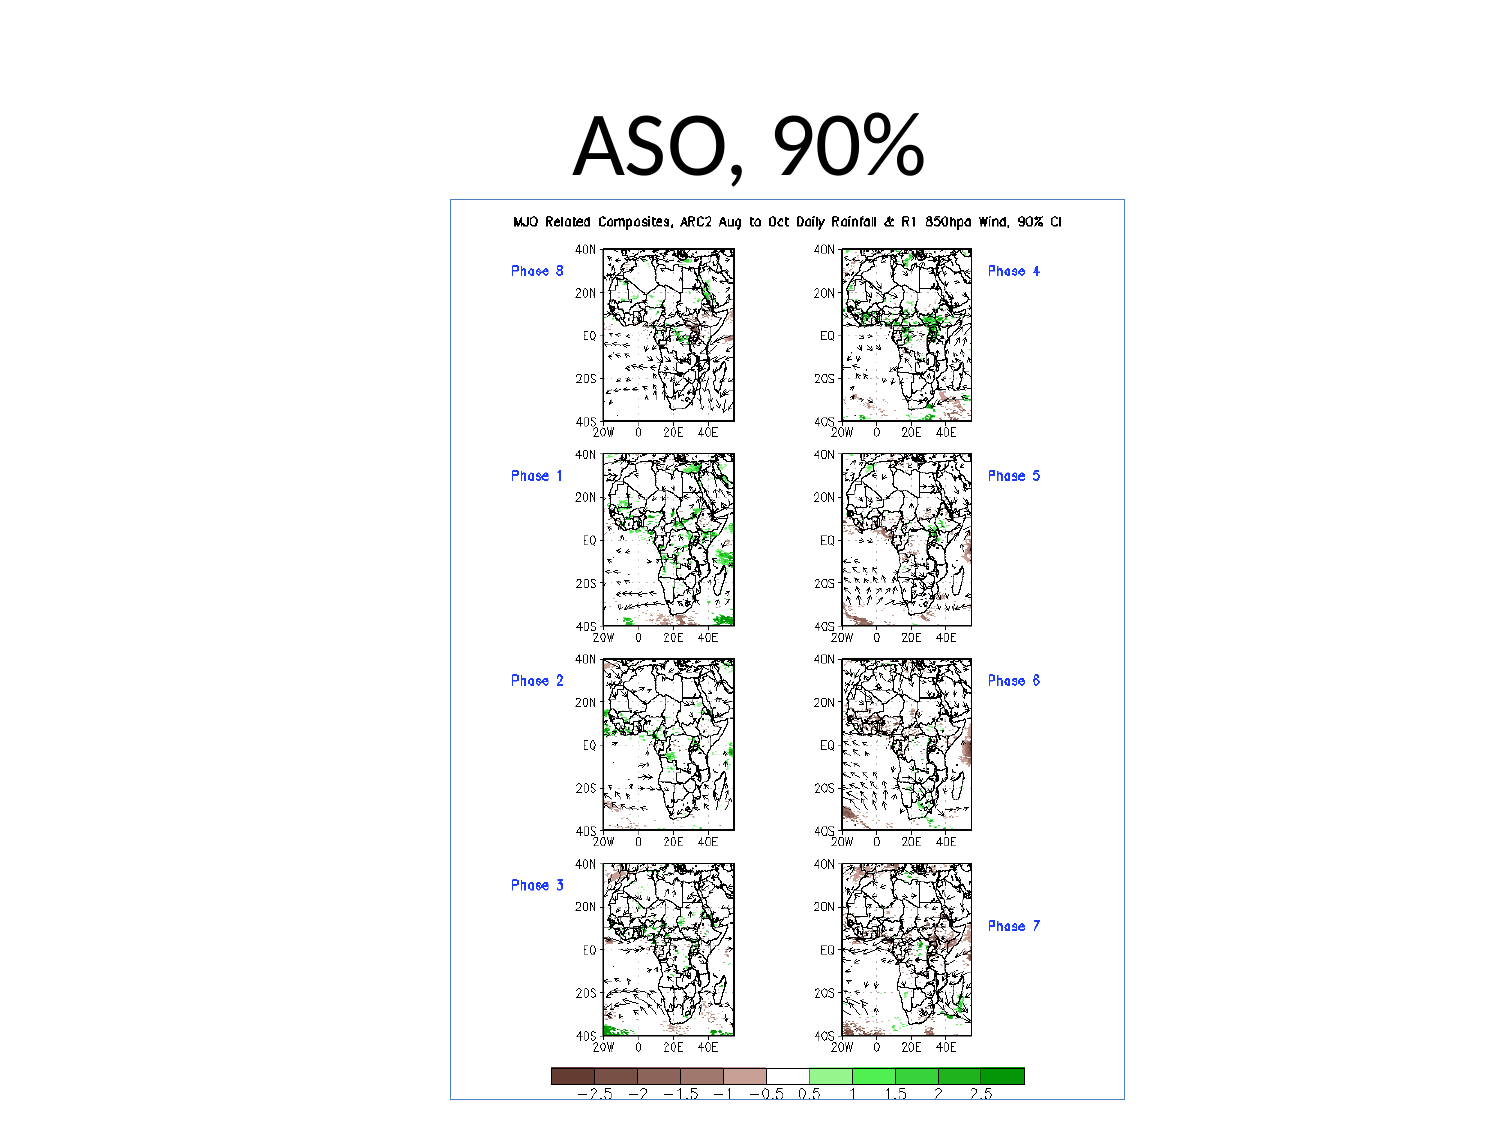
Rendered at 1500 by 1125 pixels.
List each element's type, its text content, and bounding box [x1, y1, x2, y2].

title ASO, 90% [75, 45, 1425, 233]
picture [449, 199, 1126, 1100]
